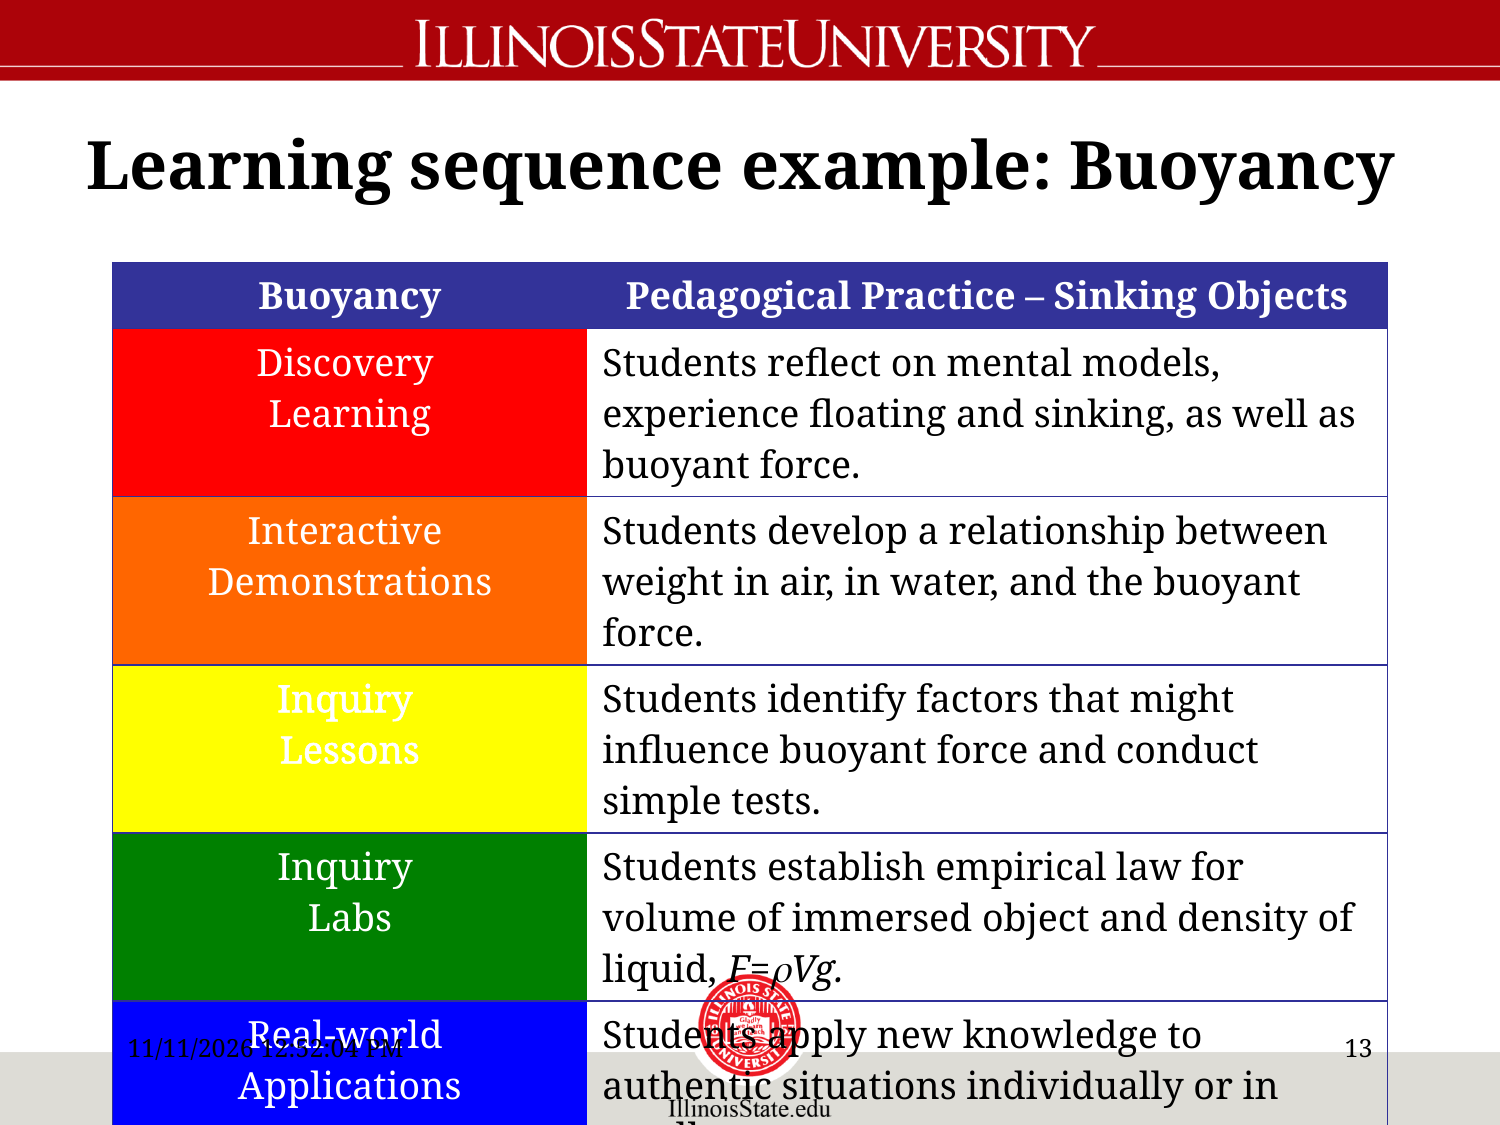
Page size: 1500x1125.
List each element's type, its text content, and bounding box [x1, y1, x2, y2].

table_cell Inquiry Labs [113, 834, 587, 1000]
table_cell Discovery Learning [113, 329, 587, 496]
table_cell Students reflect on mental models, experience floating and sinking, as well as buoyant force. [587, 329, 1387, 496]
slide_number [112, 1024, 426, 1101]
table_cell Interactive Demonstrations [113, 497, 587, 664]
picture [0, 225, 1500, 1125]
table_cell Students establish empirical law for volume of immersed object and density of liquid, F=rVg. [587, 834, 1387, 1000]
table_cell Students identify factors that might influence buoyant force and conduct simple tests. [587, 666, 1387, 832]
table_header Buoyancy [113, 263, 587, 328]
slide_number 12 [1074, 1024, 1388, 1101]
table_cell Real-world Applications [113, 1002, 587, 1125]
table_header Pedagogical Practice – Sinking Objects [587, 263, 1387, 328]
table_cell Students develop a relationship between weight in air, in water, and the buoyant force. [587, 497, 1387, 664]
title Learning sequence example: Buoyancy [0, 99, 1500, 225]
table_cell Inquiry Lessons [113, 666, 587, 832]
picture [0, 0, 1500, 99]
table_cell Students apply new knowledge to authentic situations individually or in small groups. [587, 1002, 1387, 1125]
